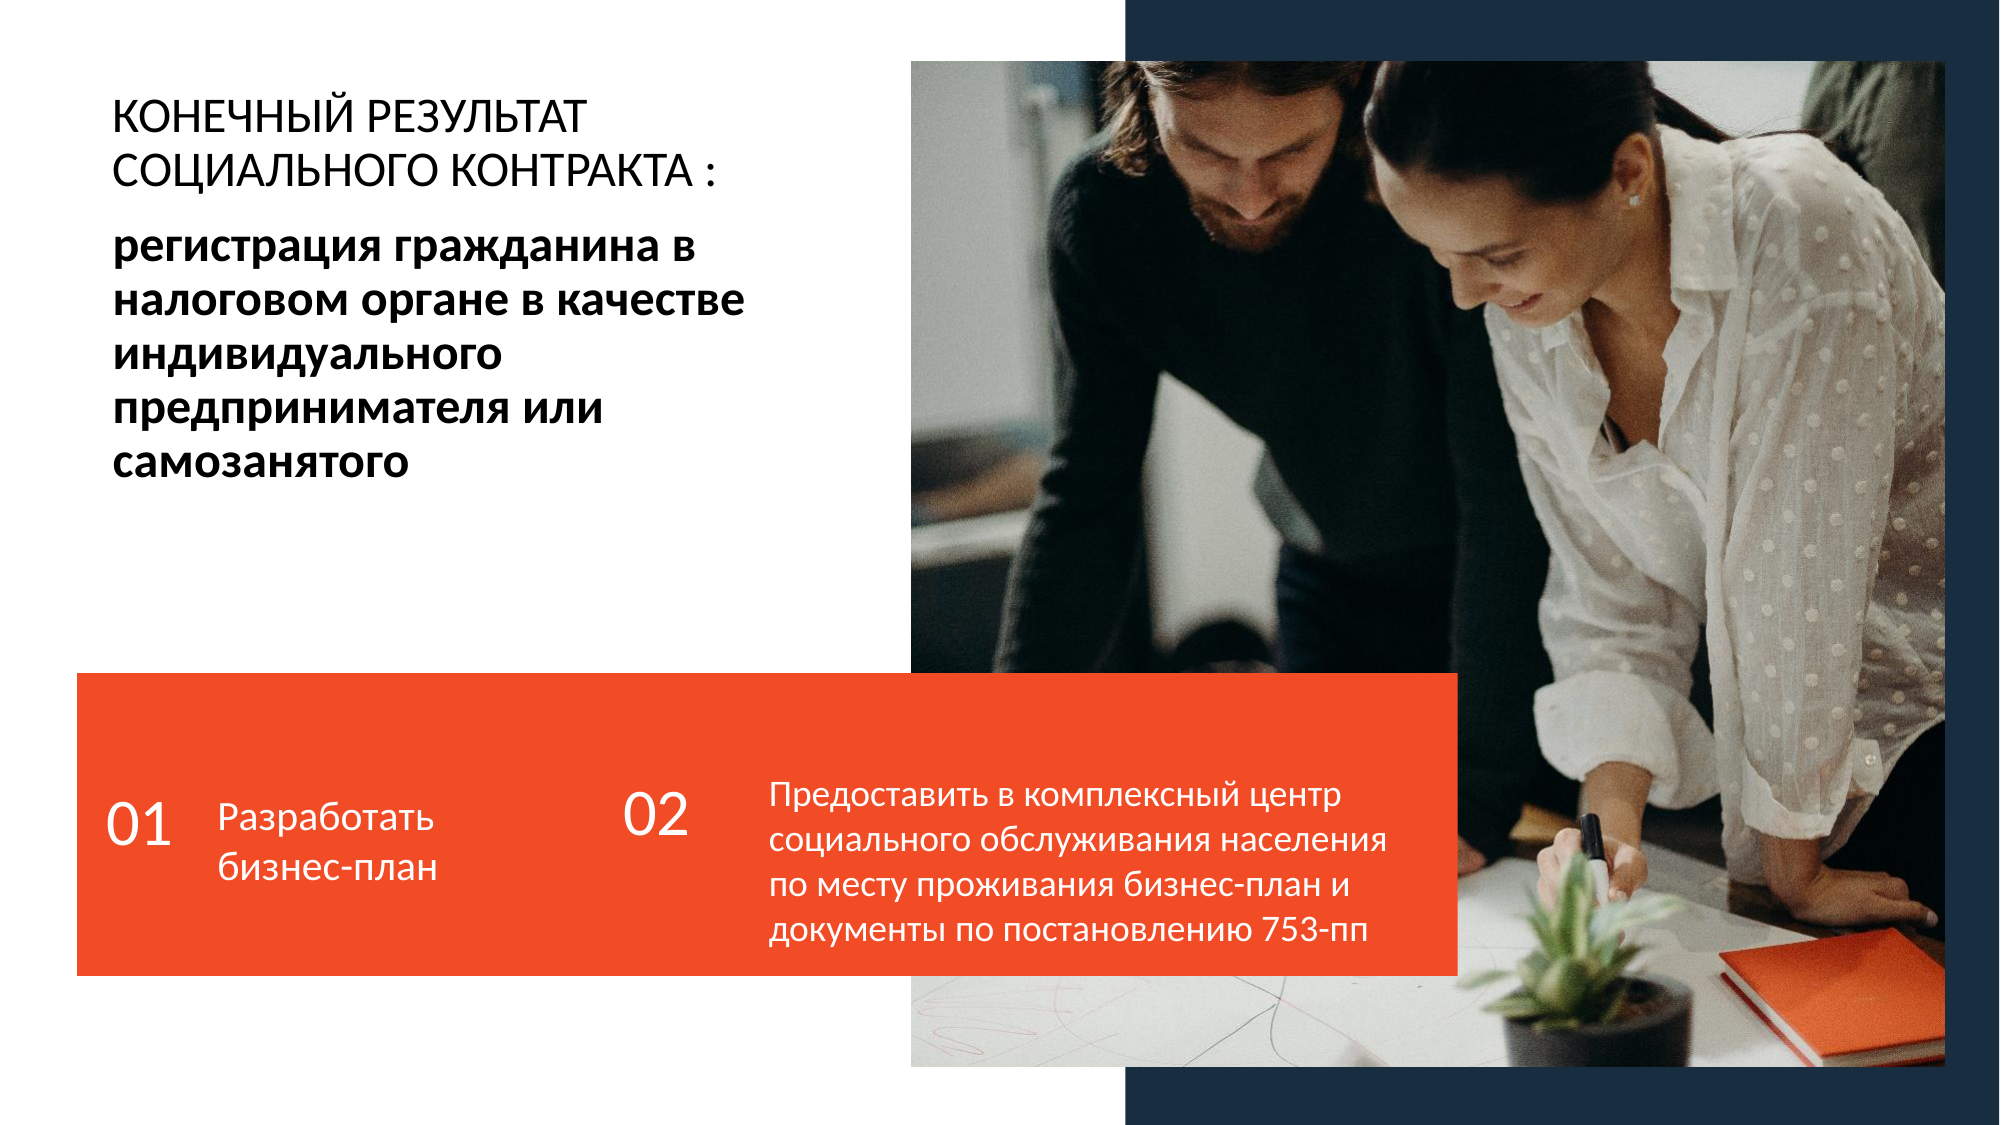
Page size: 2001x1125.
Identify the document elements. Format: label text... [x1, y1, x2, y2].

text_box 01 [84, 770, 196, 866]
list КОНЕЧНЫЙ РЕЗУЛЬТАТ СОЦИАЛЬНОГО КОНТРАКТА : регистрация гражданина в налоговом органе в качестве индивидуального предпринимателя или самозанятого [97, 82, 845, 563]
text_box Разработать бизнес-план [202, 781, 602, 896]
text_box 02 [601, 761, 713, 857]
text_box [76, 672, 911, 977]
text_box Предоставить в комплексный центр социального обслуживания населения по месту проживания бизнес-план и документы по постановлению 753-пп [753, 761, 911, 957]
picture [911, 61, 1945, 1067]
